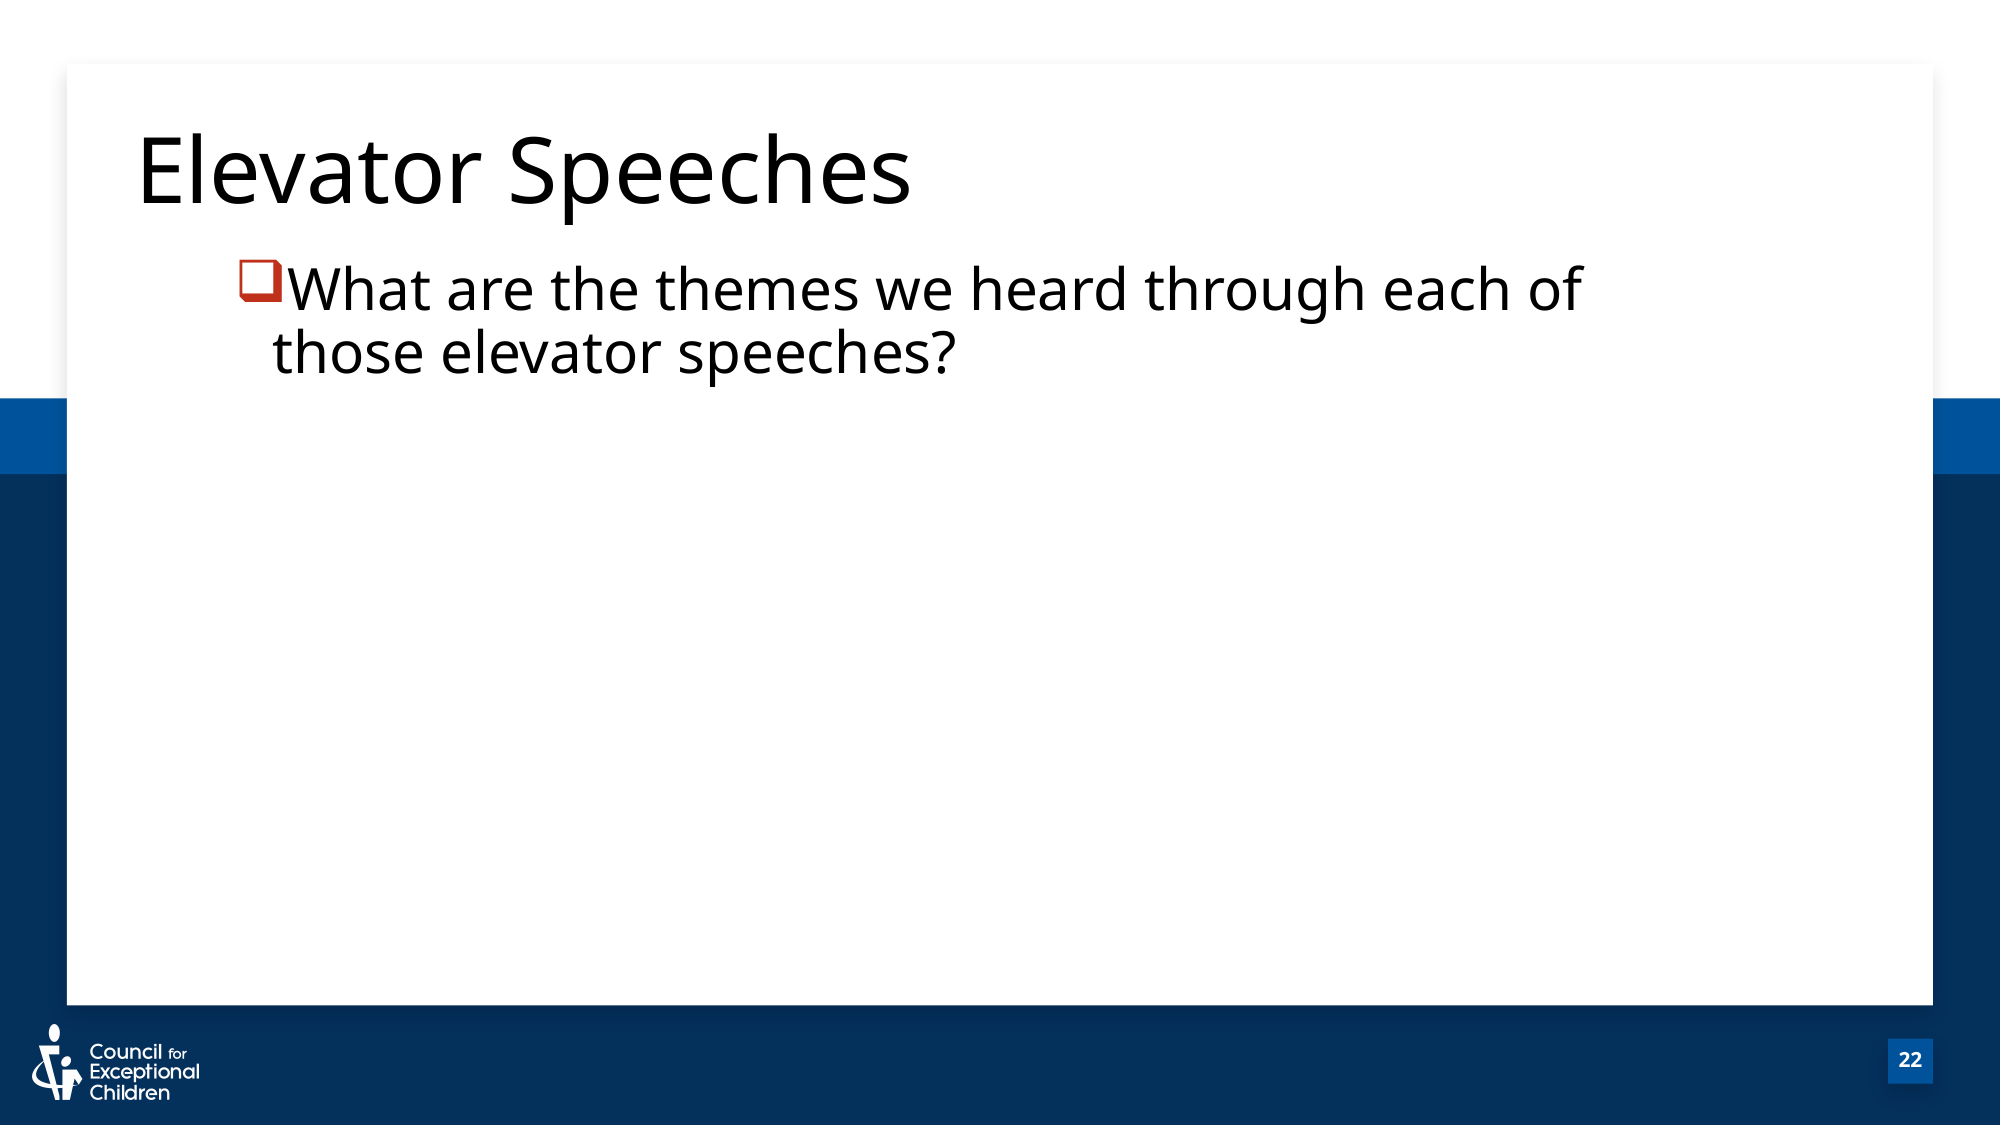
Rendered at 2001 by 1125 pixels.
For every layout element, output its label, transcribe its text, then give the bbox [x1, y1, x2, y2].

title Elevator Speeches [120, 65, 1846, 283]
list What are the themes we heard through each of those elevator speeches? [219, 252, 1668, 987]
picture [32, 1024, 199, 1100]
